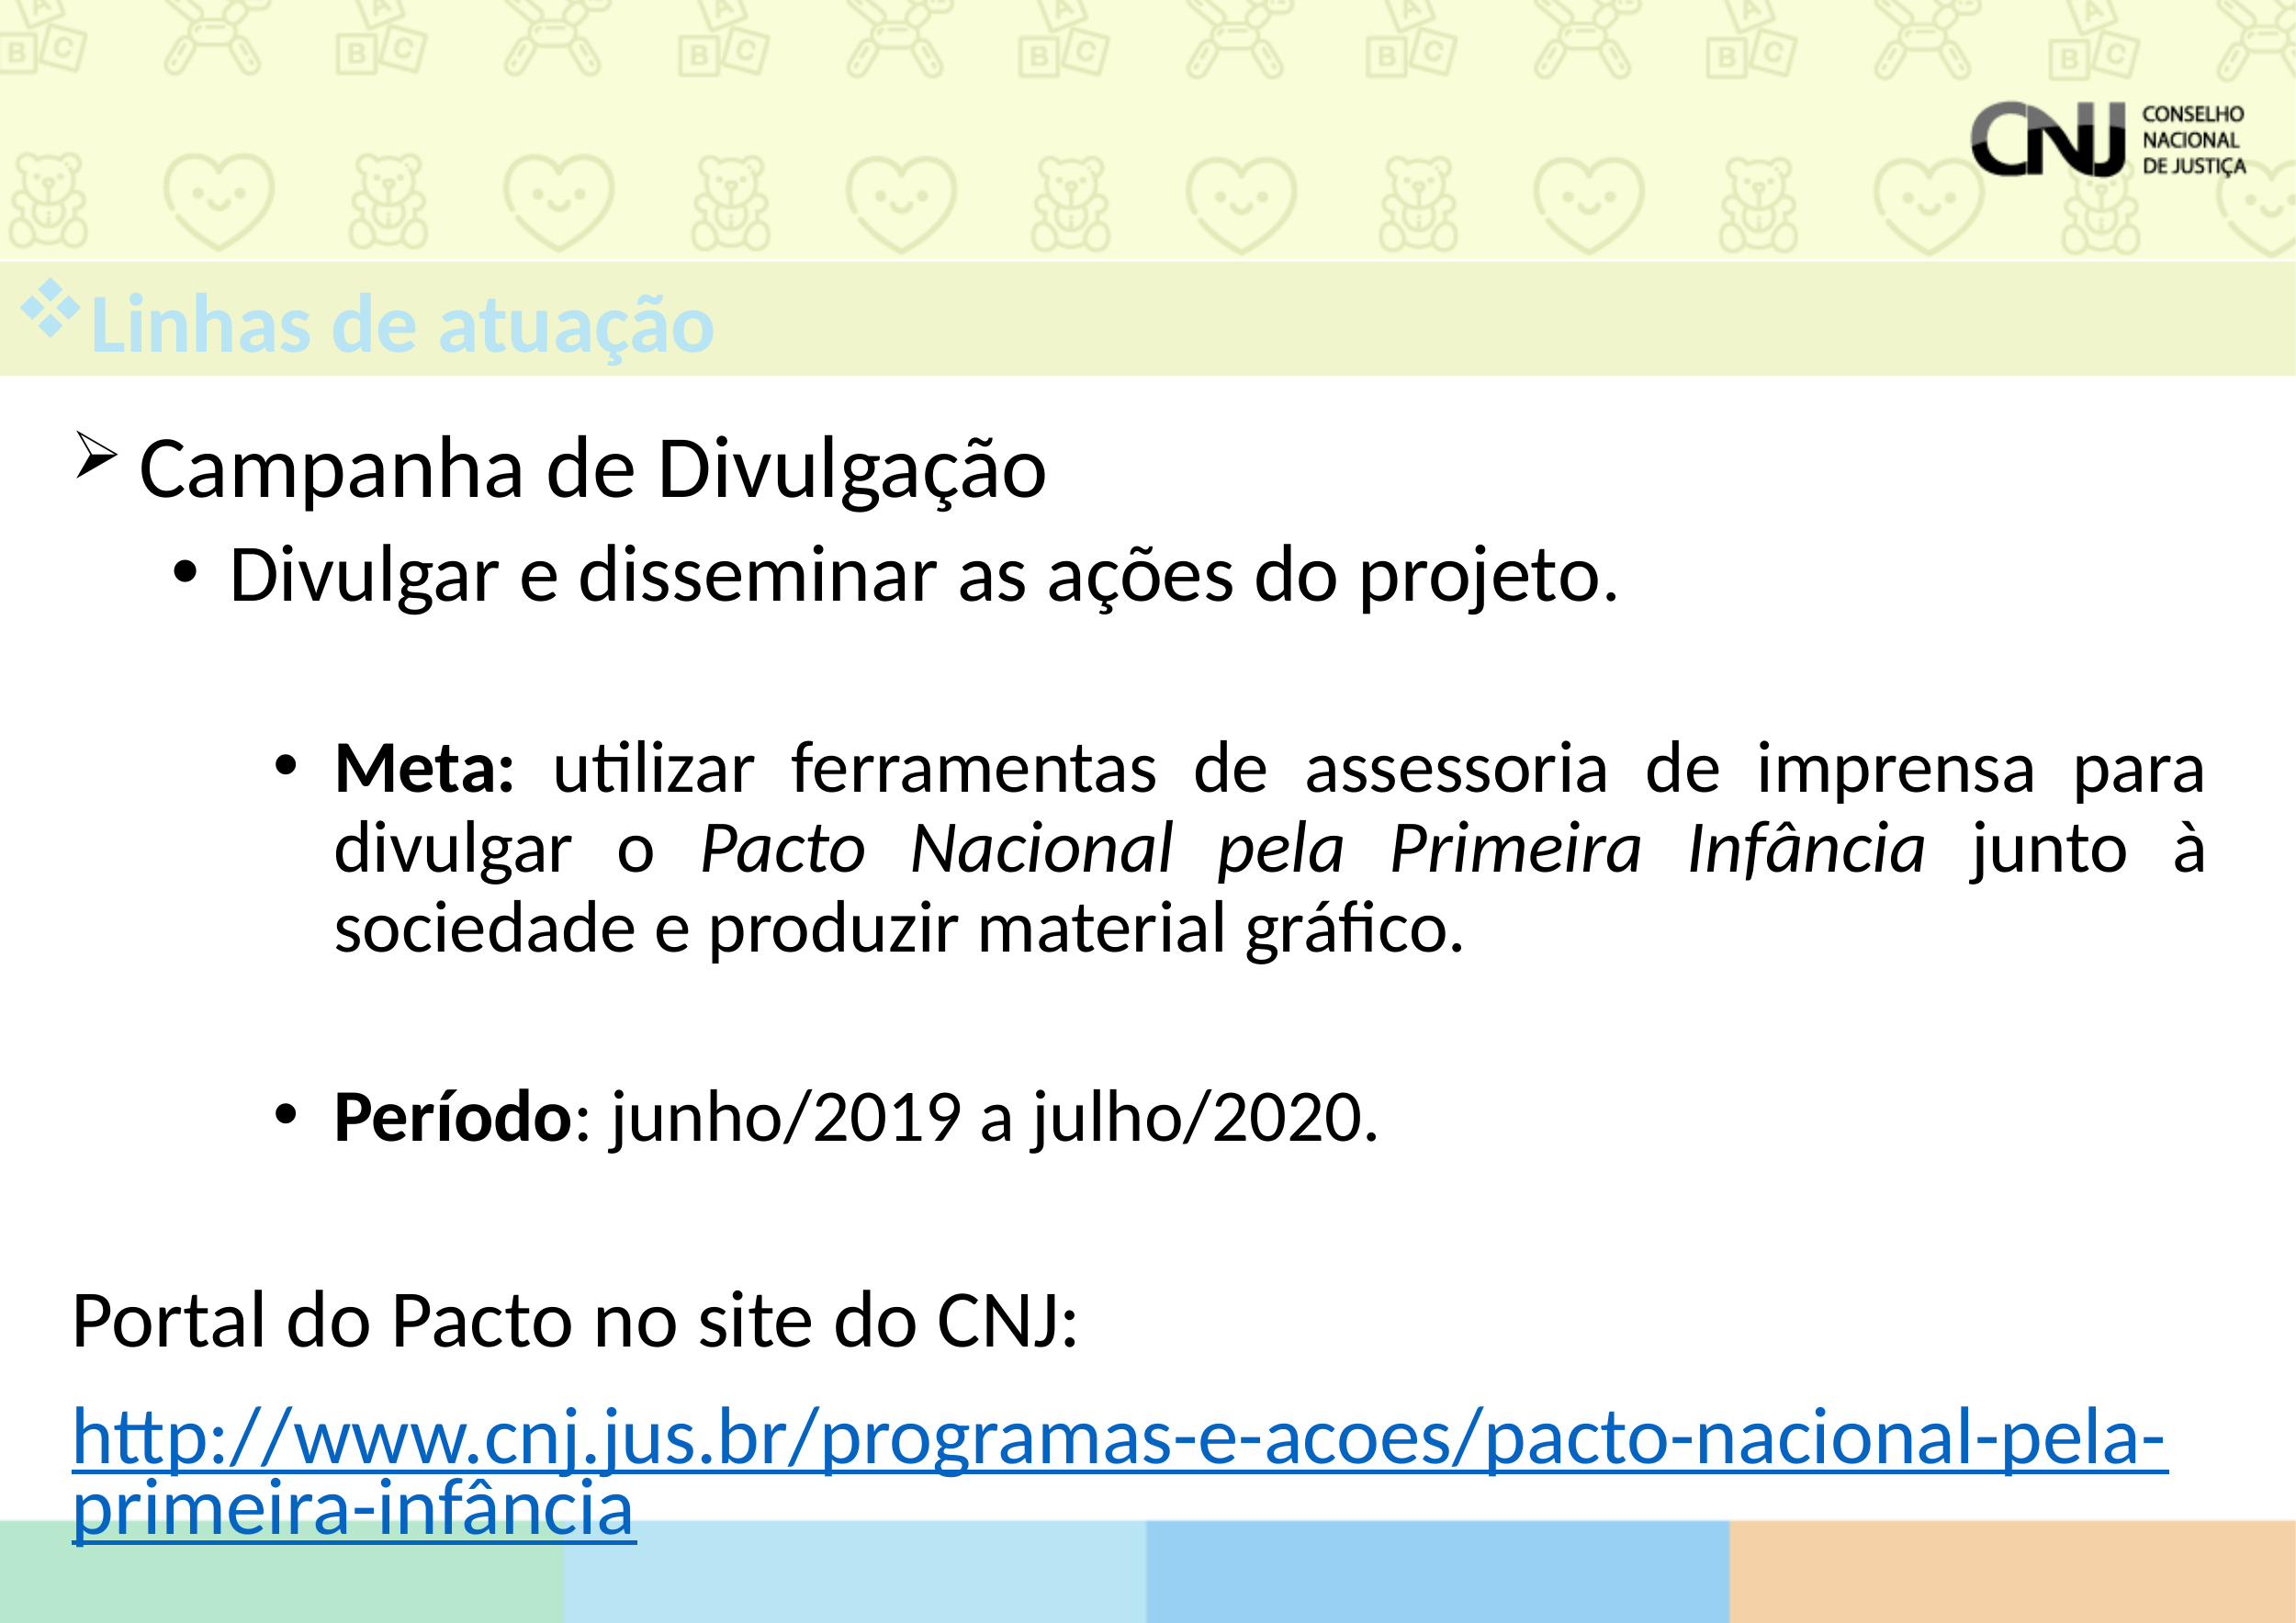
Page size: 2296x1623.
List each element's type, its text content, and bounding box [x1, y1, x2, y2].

list Campanha de Divulgação Divulgar e disseminar as ações do projeto. Meta: utilizar ferramentas de assessoria de imprensa para divulgar o Pacto Nacional pela Primeira Infância junto à sociedade e produzir material gráfico. Período: junho/2019 a julho/2020. Portal do Pacto no site do CNJ: http://www.cnj.jus.br/programas-e-acoes/pacto-nacional-pela-primeira-infância [57, 413, 2223, 1492]
text_box Linhas de atuação [0, 261, 2296, 377]
picture [0, 0, 2296, 261]
picture [0, 377, 2296, 1623]
